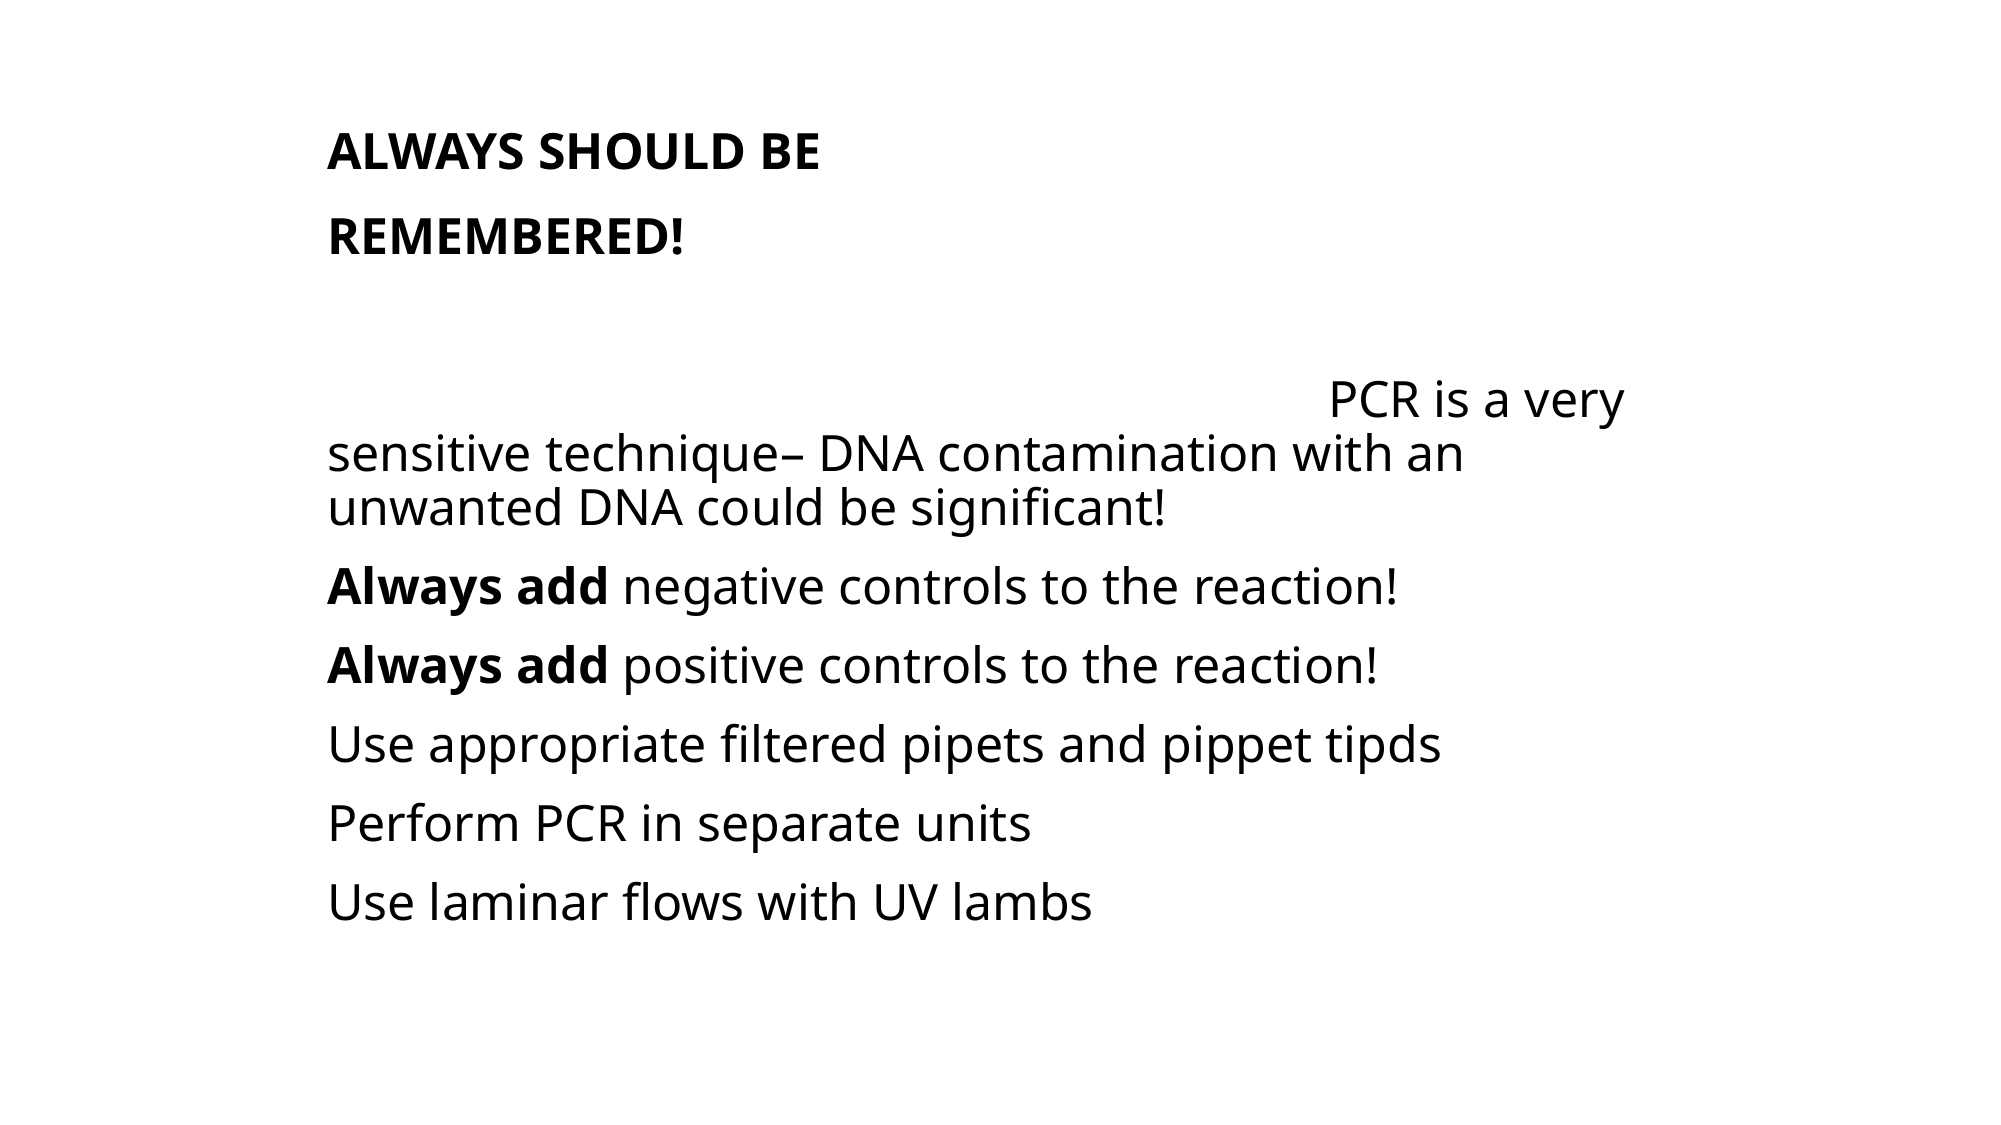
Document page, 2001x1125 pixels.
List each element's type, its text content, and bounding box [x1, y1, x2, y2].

text_box ALWAYS SHOULD BE REMEMBERED! PCR is a very sensitive technique– DNA contamination with an unwanted DNA could be significant! Always add negative controls to the reaction! Always add positive controls to the reaction! Use appropriate filtered pipets and pippet tipds Perform PCR in separate units Use laminar flows with UV lambs [312, 112, 1675, 939]
